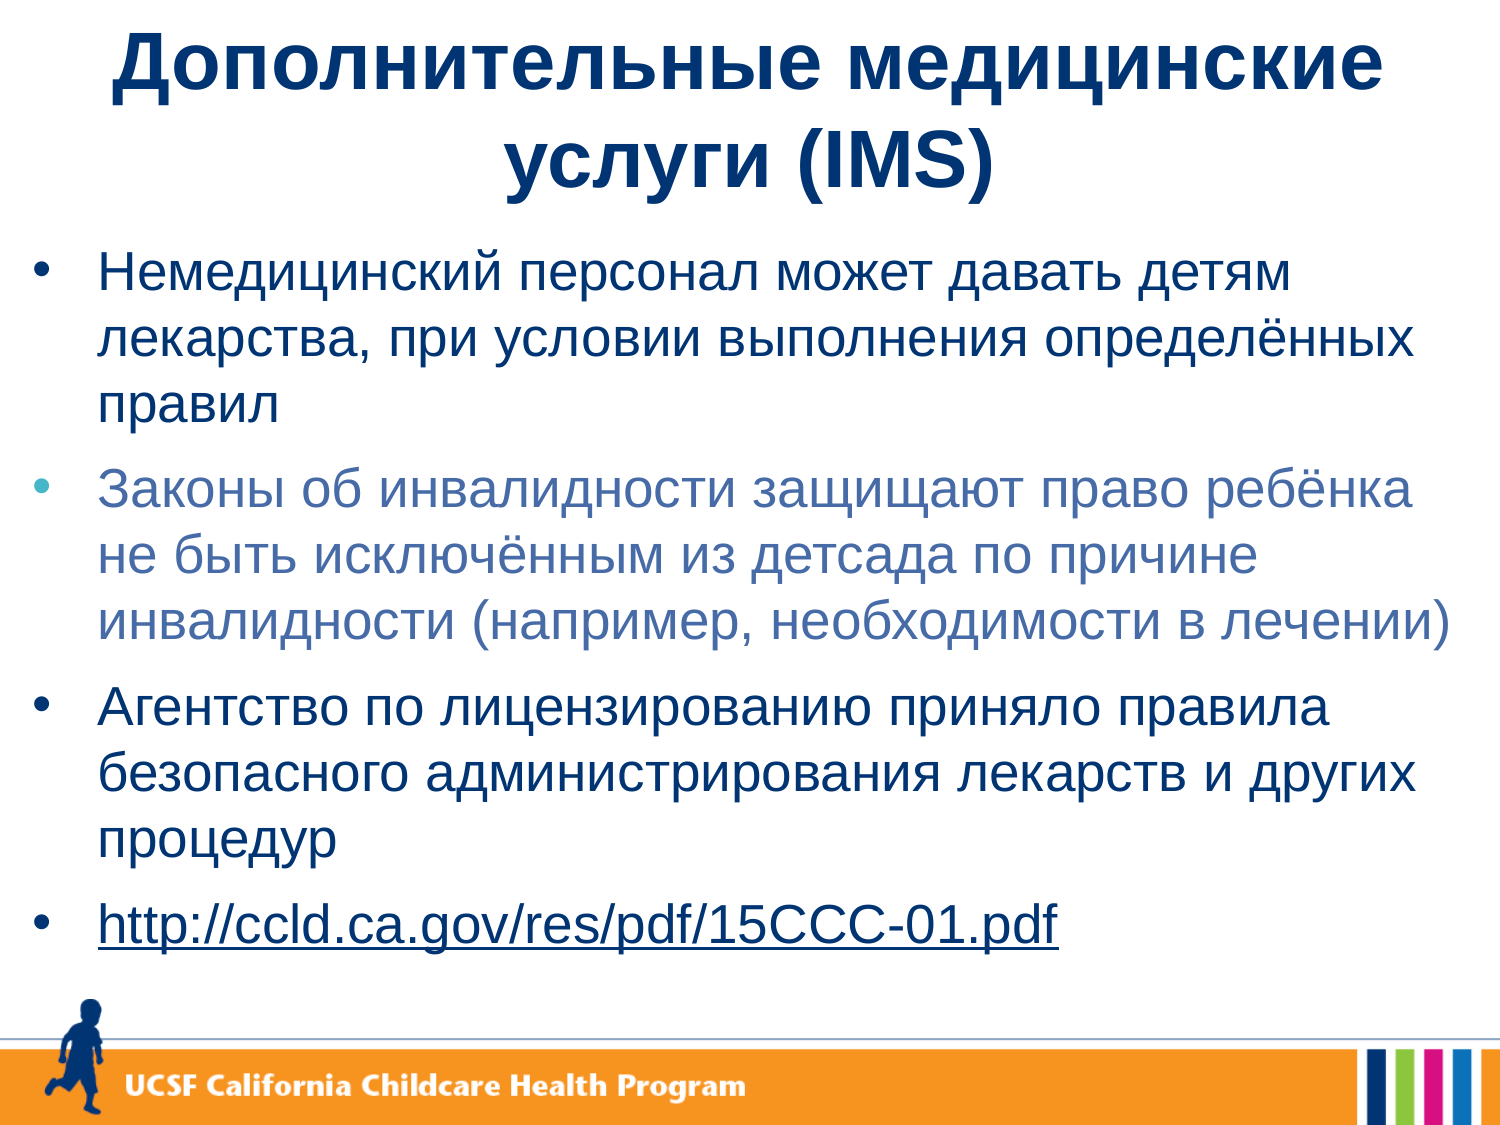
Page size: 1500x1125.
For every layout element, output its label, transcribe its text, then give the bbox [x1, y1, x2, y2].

list Немедицинский персонал может давать детям лекарства, при условии выполнения определённых правил Законы об инвалидности защищают право ребёнка не быть исключённым из детсада по причине инвалидности (например, необходимости в лечении) Агентство по лицензированию приняло правила безопасного администрирования лекарств и других процедур http://ccld.ca.gov/res/pdf/15CCC-01.pdf [17, 227, 1474, 1036]
title Дополнительные медицинские услуги (IMS) [0, 0, 1500, 212]
picture [0, 999, 1500, 1125]
